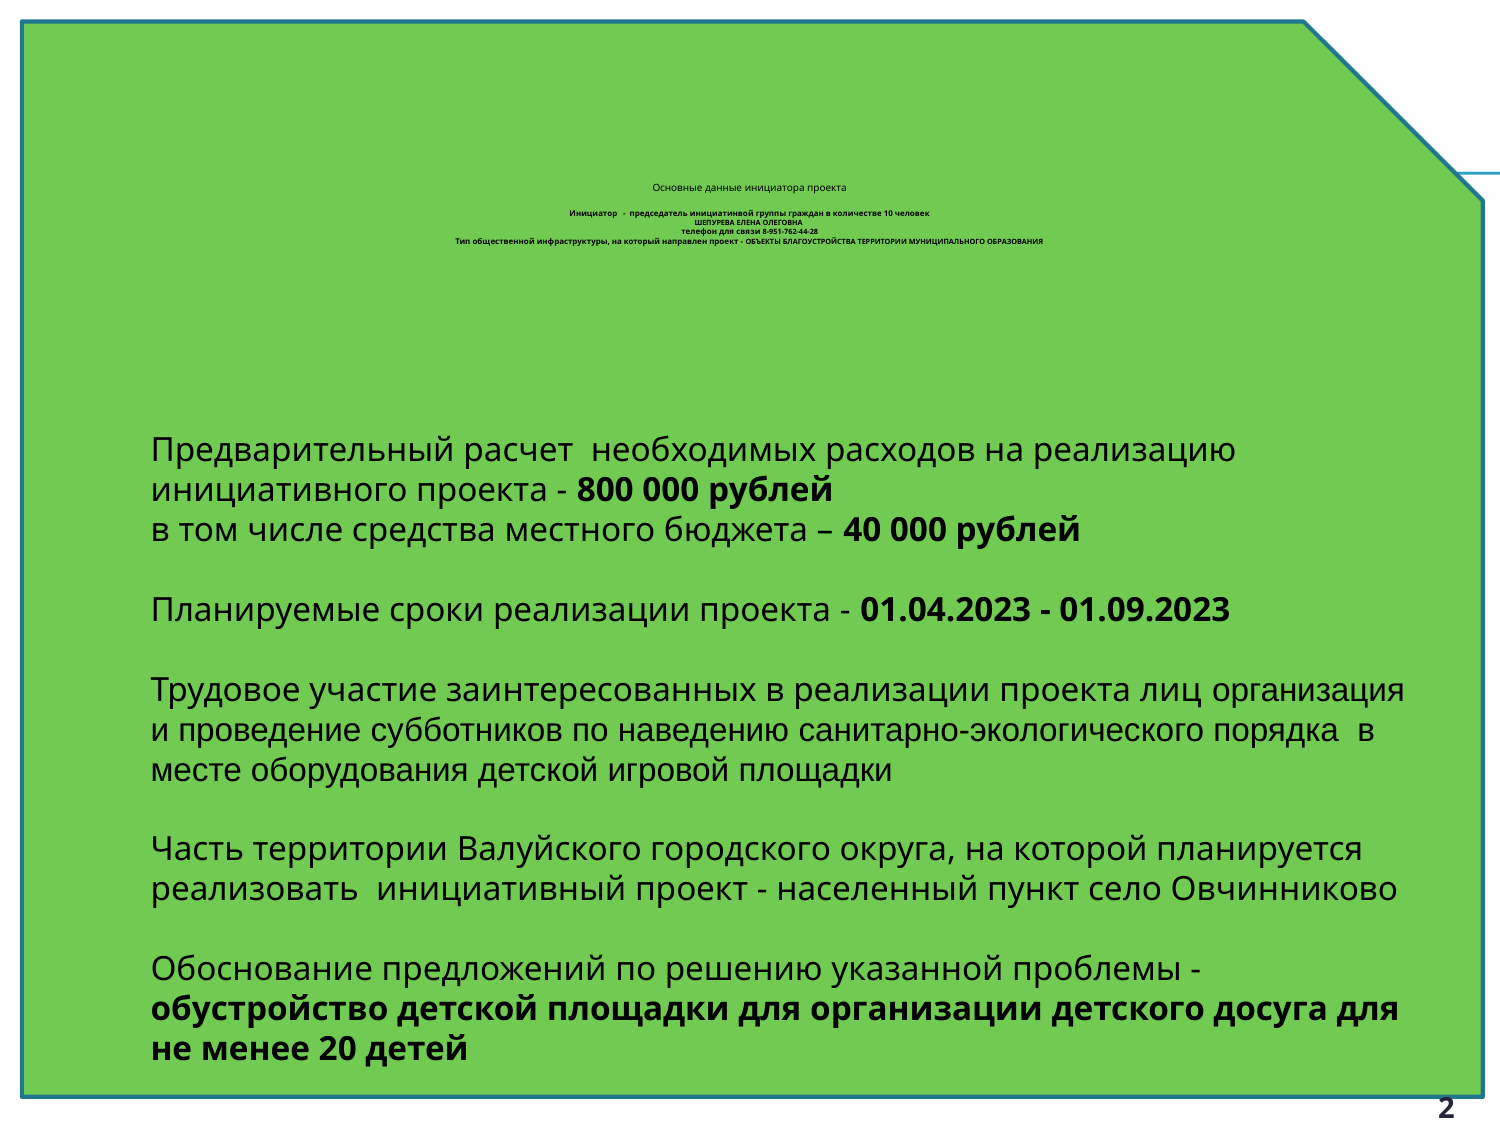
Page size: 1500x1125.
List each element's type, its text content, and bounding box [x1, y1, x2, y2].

text_box Предварительный расчет необходимых расходов на реализацию инициативного проекта - 800 000 рублей в том числе средства местного бюджета – 40 000 рублей Планируемые сроки реализации проекта - 01.04.2023 - 01.09.2023 Трудовое участие заинтересованных в реализации проекта лиц организация и проведение субботников по наведению санитарно-экологического порядка в месте оборудования детской игровой площадки Часть территории Валуйского городского округа, на которой планируется реализовать инициативный проект - населенный пункт село Овчинниково Обоснование предложений по решению указанной проблемы - обустройство детской площадки для организации детского досуга для не менее 20 детей [135, 420, 1437, 1125]
title Основные данные инициатора проекта Инициатор - председатель инициатинвой группы граждан в количестве 10 человек Шепурева Елена Олеговна телефон для связи 8-951-762-44-28 Тип общественной инфраструктуры, на который направлен проект - Объекты благоустройства территории муниципального образования [41, 172, 1459, 255]
text_box [19, 19, 1485, 1099]
slide_number 2 [1417, 1082, 1475, 1125]
